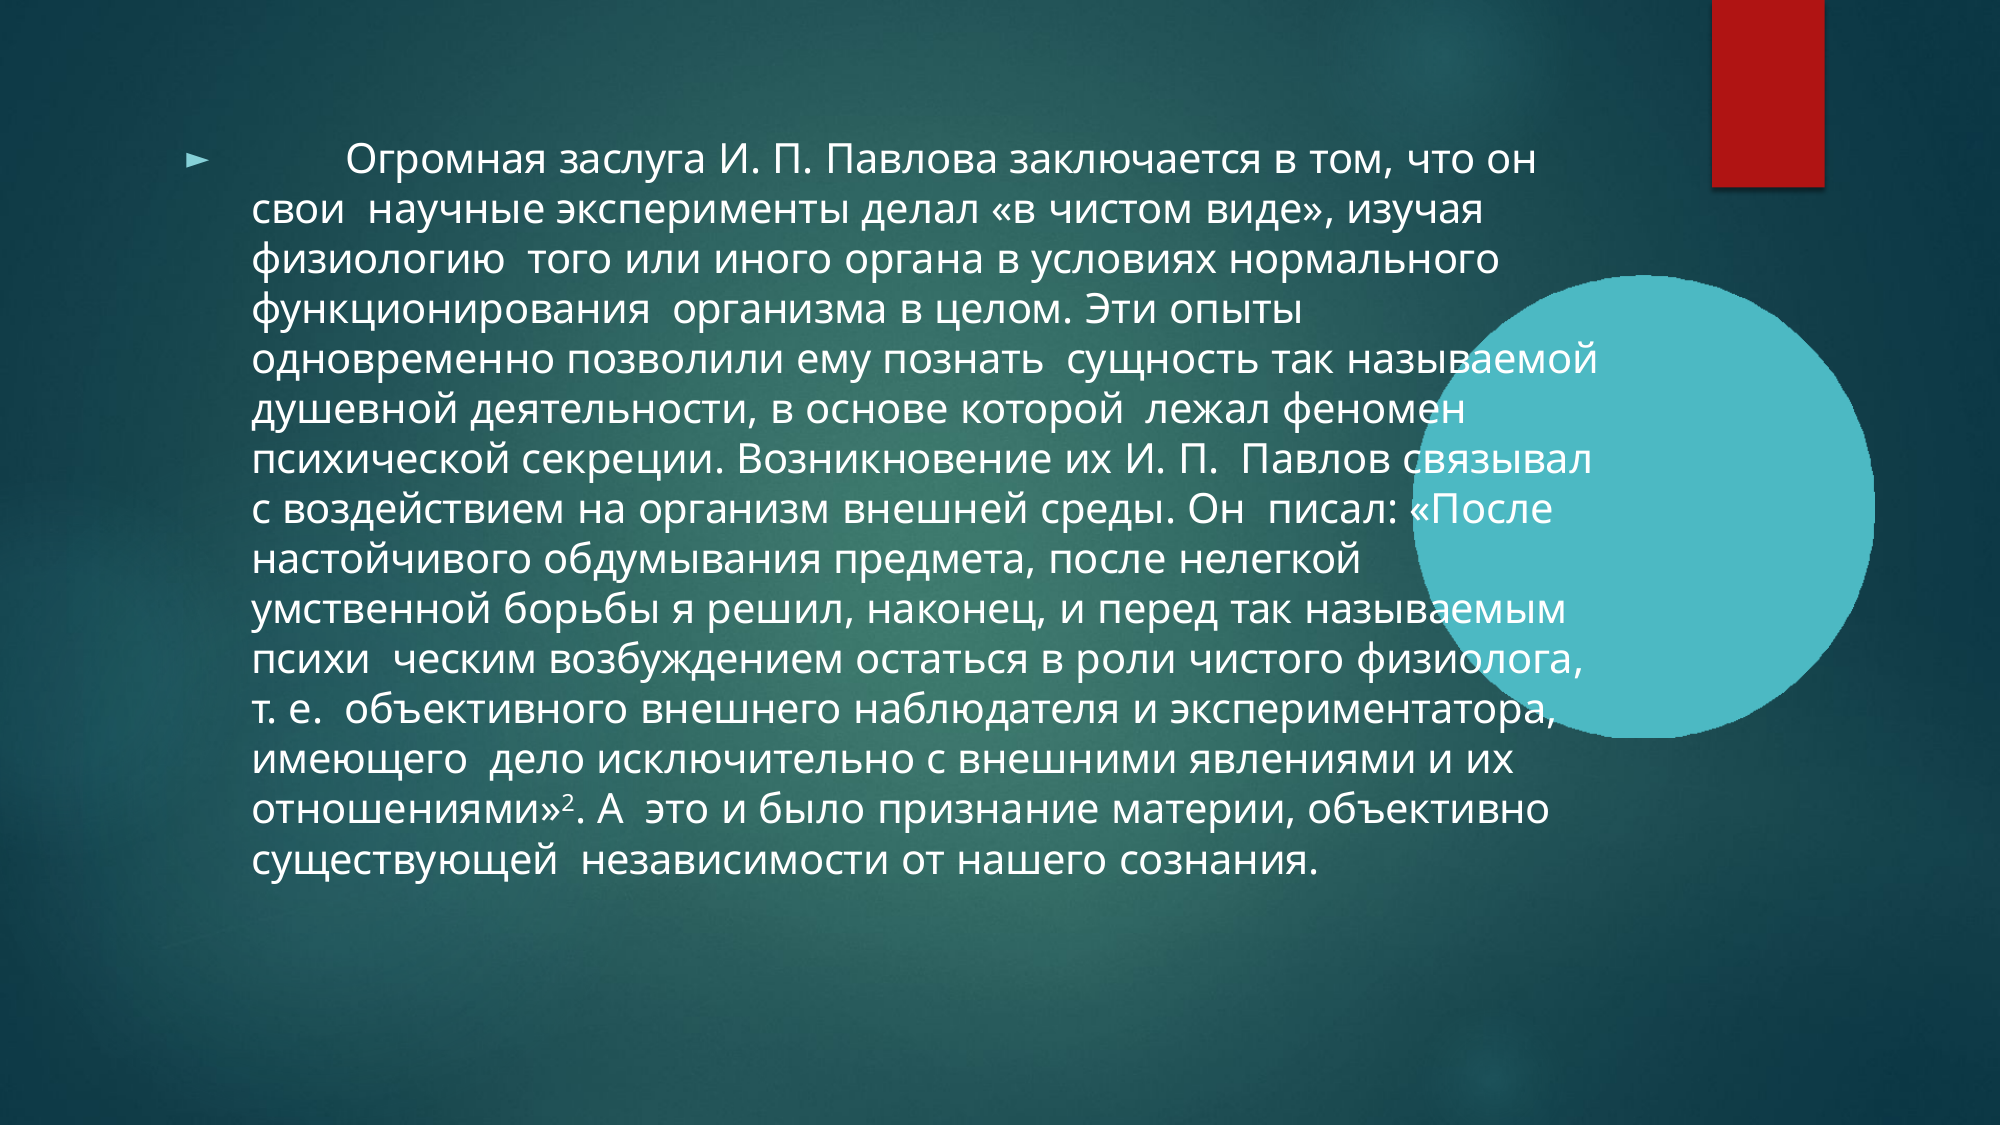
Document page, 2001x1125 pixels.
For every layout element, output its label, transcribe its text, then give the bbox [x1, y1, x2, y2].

text_box Огромная заслуга И. П. Павлова заключается в том, что он свои научные эксперименты делал «в чистом виде», изучая физиологию того или иного органа в условиях нормального функционирования организма в целом. Эти опыты одновременно позволили ему познать сущность так называемой душевной деятельности, в основе которой лежал феномен психической секреции. Возникновение их И. П. Павлов связывал с воздействием на организм внешней среды. Он писал: «После настойчивого обдумывания предмета, после нелегкой умственной борьбы я решил, наконец, и перед так называемым психи ческим возбуждением остаться в роли чистого физиолога, т. е. объективного внешнего наблюдателя и экспериментатора, имеющего дело исключительно с внешними явлениями и их отношениями»2. А это и было признание материи, объективно существующей независимости от нашего сознания. [180, 130, 1626, 883]
picture [0, 0, 2000, 1125]
